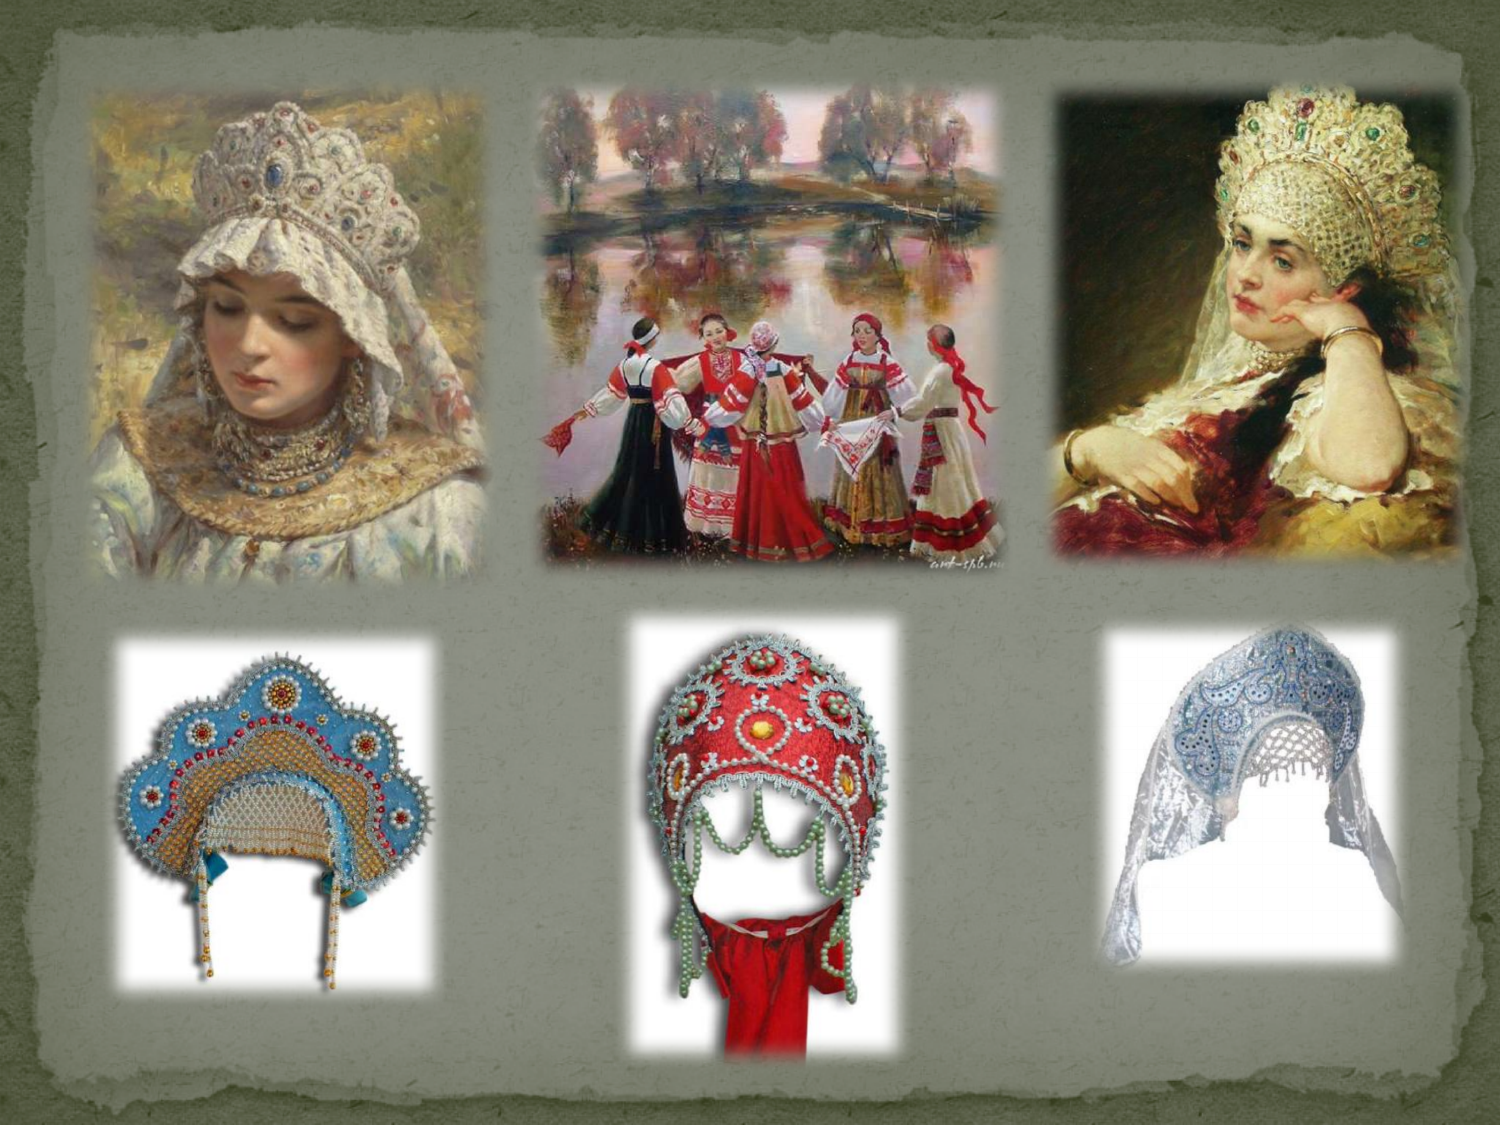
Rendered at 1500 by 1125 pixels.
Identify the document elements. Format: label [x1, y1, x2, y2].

picture [101, 623, 450, 1007]
picture [1089, 614, 1412, 979]
picture [1039, 76, 1475, 575]
picture [525, 75, 1013, 582]
picture [614, 601, 915, 1070]
picture [76, 76, 500, 594]
